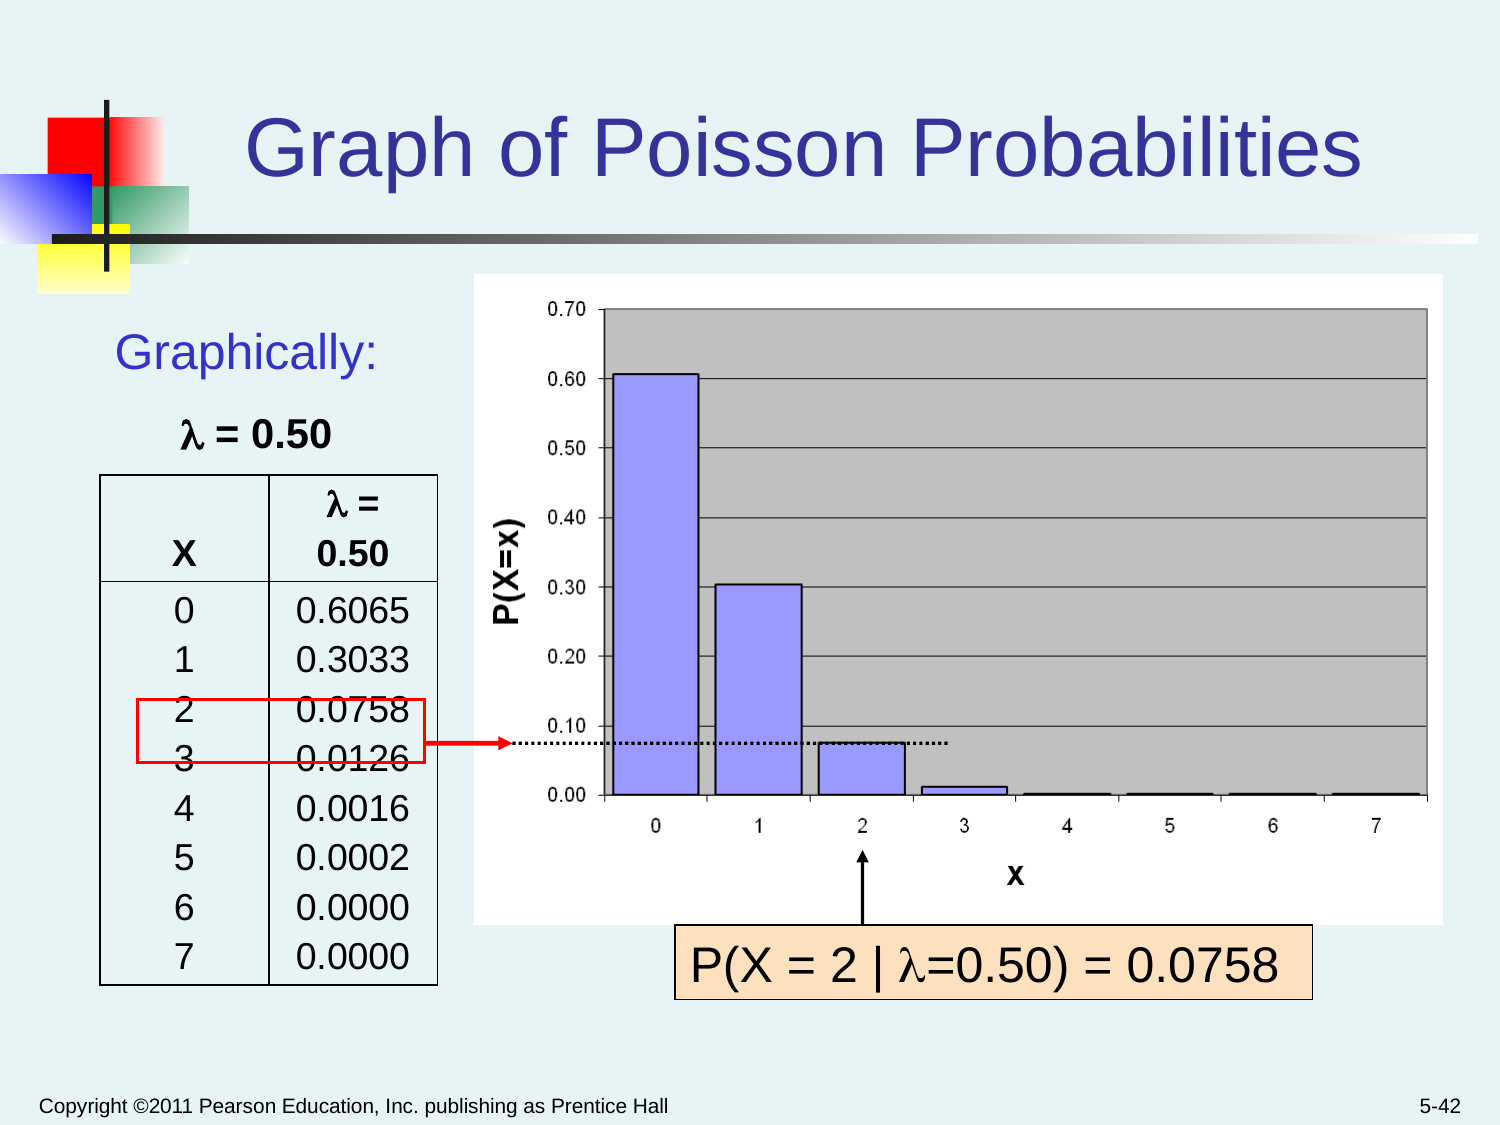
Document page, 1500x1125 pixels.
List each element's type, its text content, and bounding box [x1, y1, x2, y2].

slide_number 5-42 [1124, 1071, 1476, 1125]
table_cell 0 1 2 3 4 5 6 7 [101, 582, 268, 984]
table_cell 0.6065 0.3033 0.0758 0.0126 0.0016 0.0002 0.0000 0.0000 [270, 744, 437, 984]
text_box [474, 274, 1443, 926]
table_header  = 0.50 [270, 476, 437, 581]
text_box P(X = 2 | =0.50) = 0.0758 [675, 935, 1313, 1000]
footer Copyright ©2011 Pearson Education, Inc. publishing as Prentice Hall [24, 1071, 788, 1125]
text_box  = 0.50 [62, 399, 469, 465]
table_cell 0.6065 0.3033 0.0758 0.0126 0.0016 0.0002 0.0000 0.0000 [270, 582, 437, 743]
text_box Graphically: [99, 312, 400, 388]
text_box [137, 699, 425, 763]
table_header X [101, 476, 268, 581]
title Graph of Poisson Probabilities [223, 37, 1386, 201]
